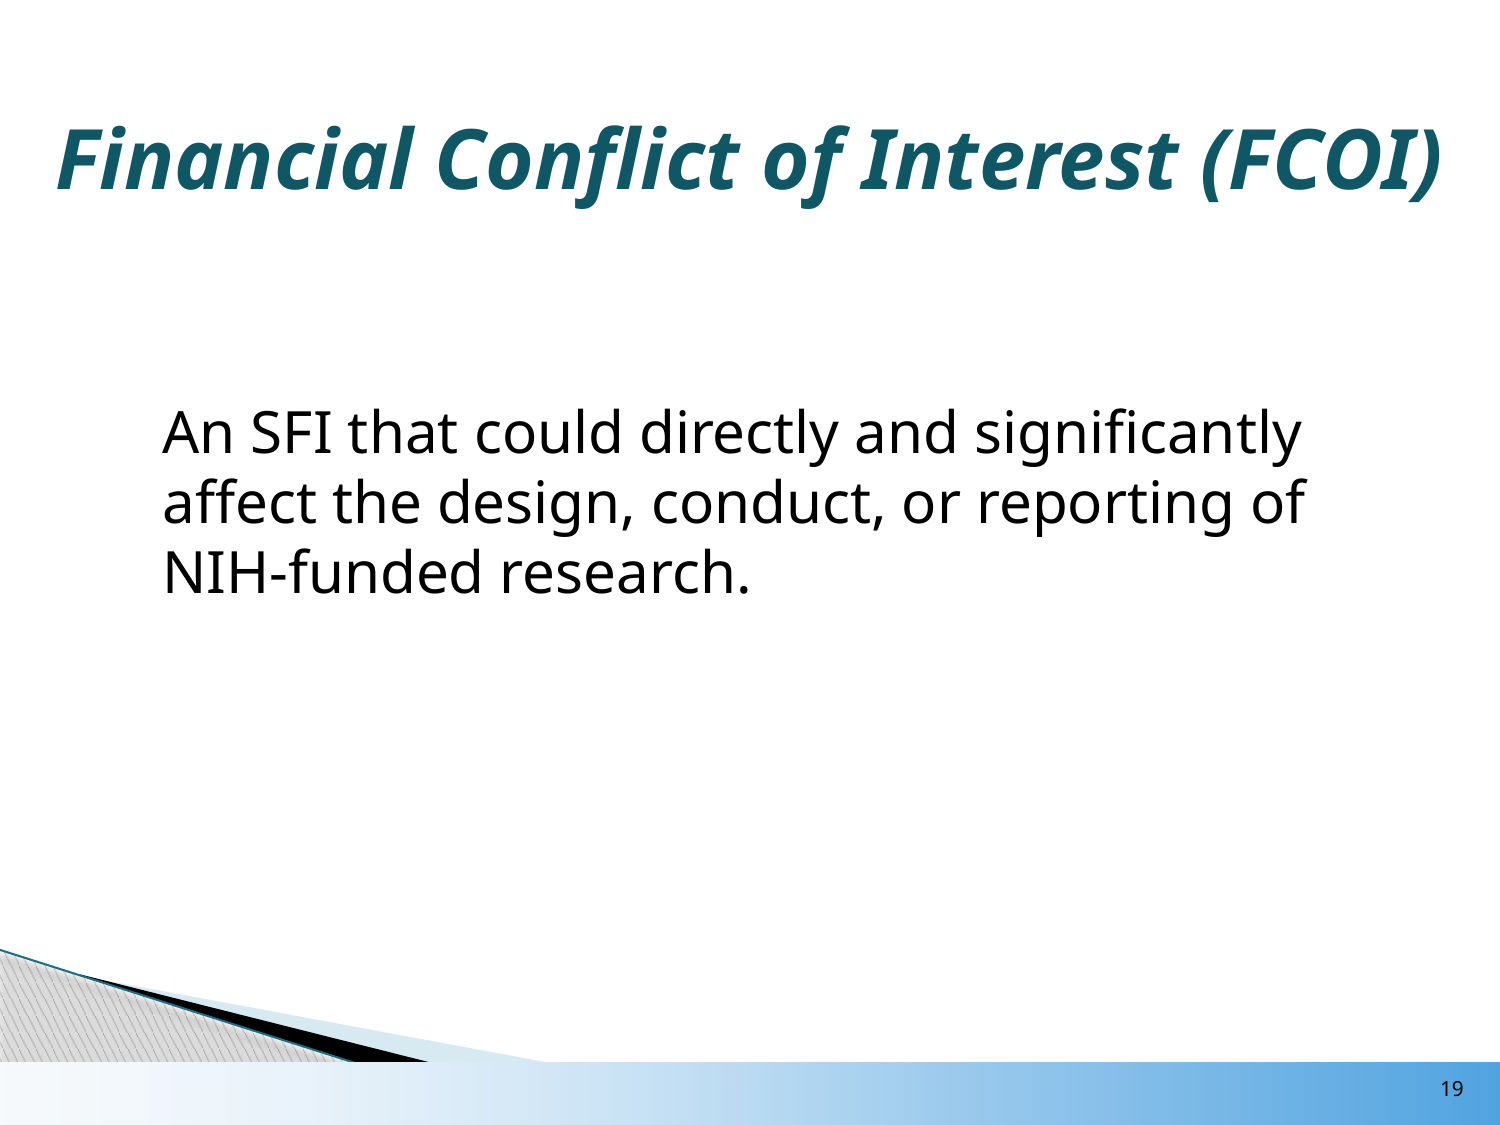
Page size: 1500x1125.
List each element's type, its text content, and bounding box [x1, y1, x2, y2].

picture [0, 1062, 1500, 1125]
list An SFI that could directly and significantly affect the design, conduct, or reporting of NIH-funded research. [87, 387, 1400, 913]
slide_number 19 [1418, 1051, 1479, 1112]
title Financial Conflict of Interest (FCOI) [0, 50, 1500, 263]
